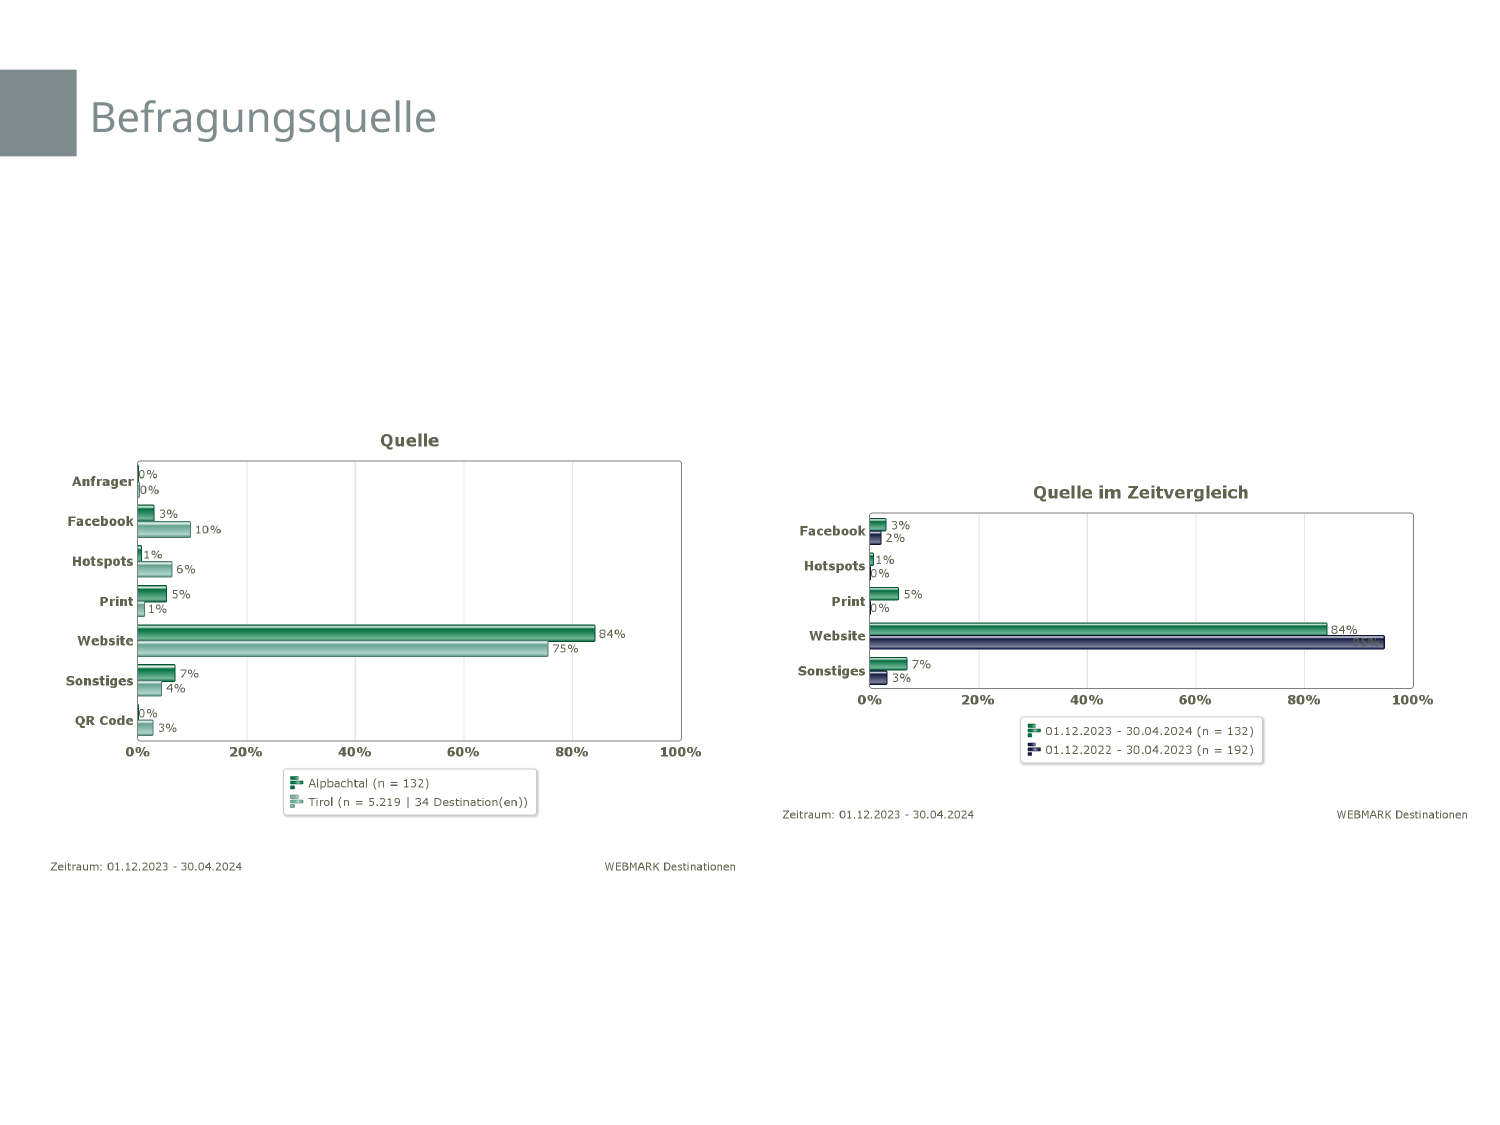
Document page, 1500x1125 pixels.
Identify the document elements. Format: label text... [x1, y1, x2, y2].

title Befragungsquelle [74, 57, 1412, 175]
picture [46, 394, 739, 892]
picture [779, 446, 1471, 840]
